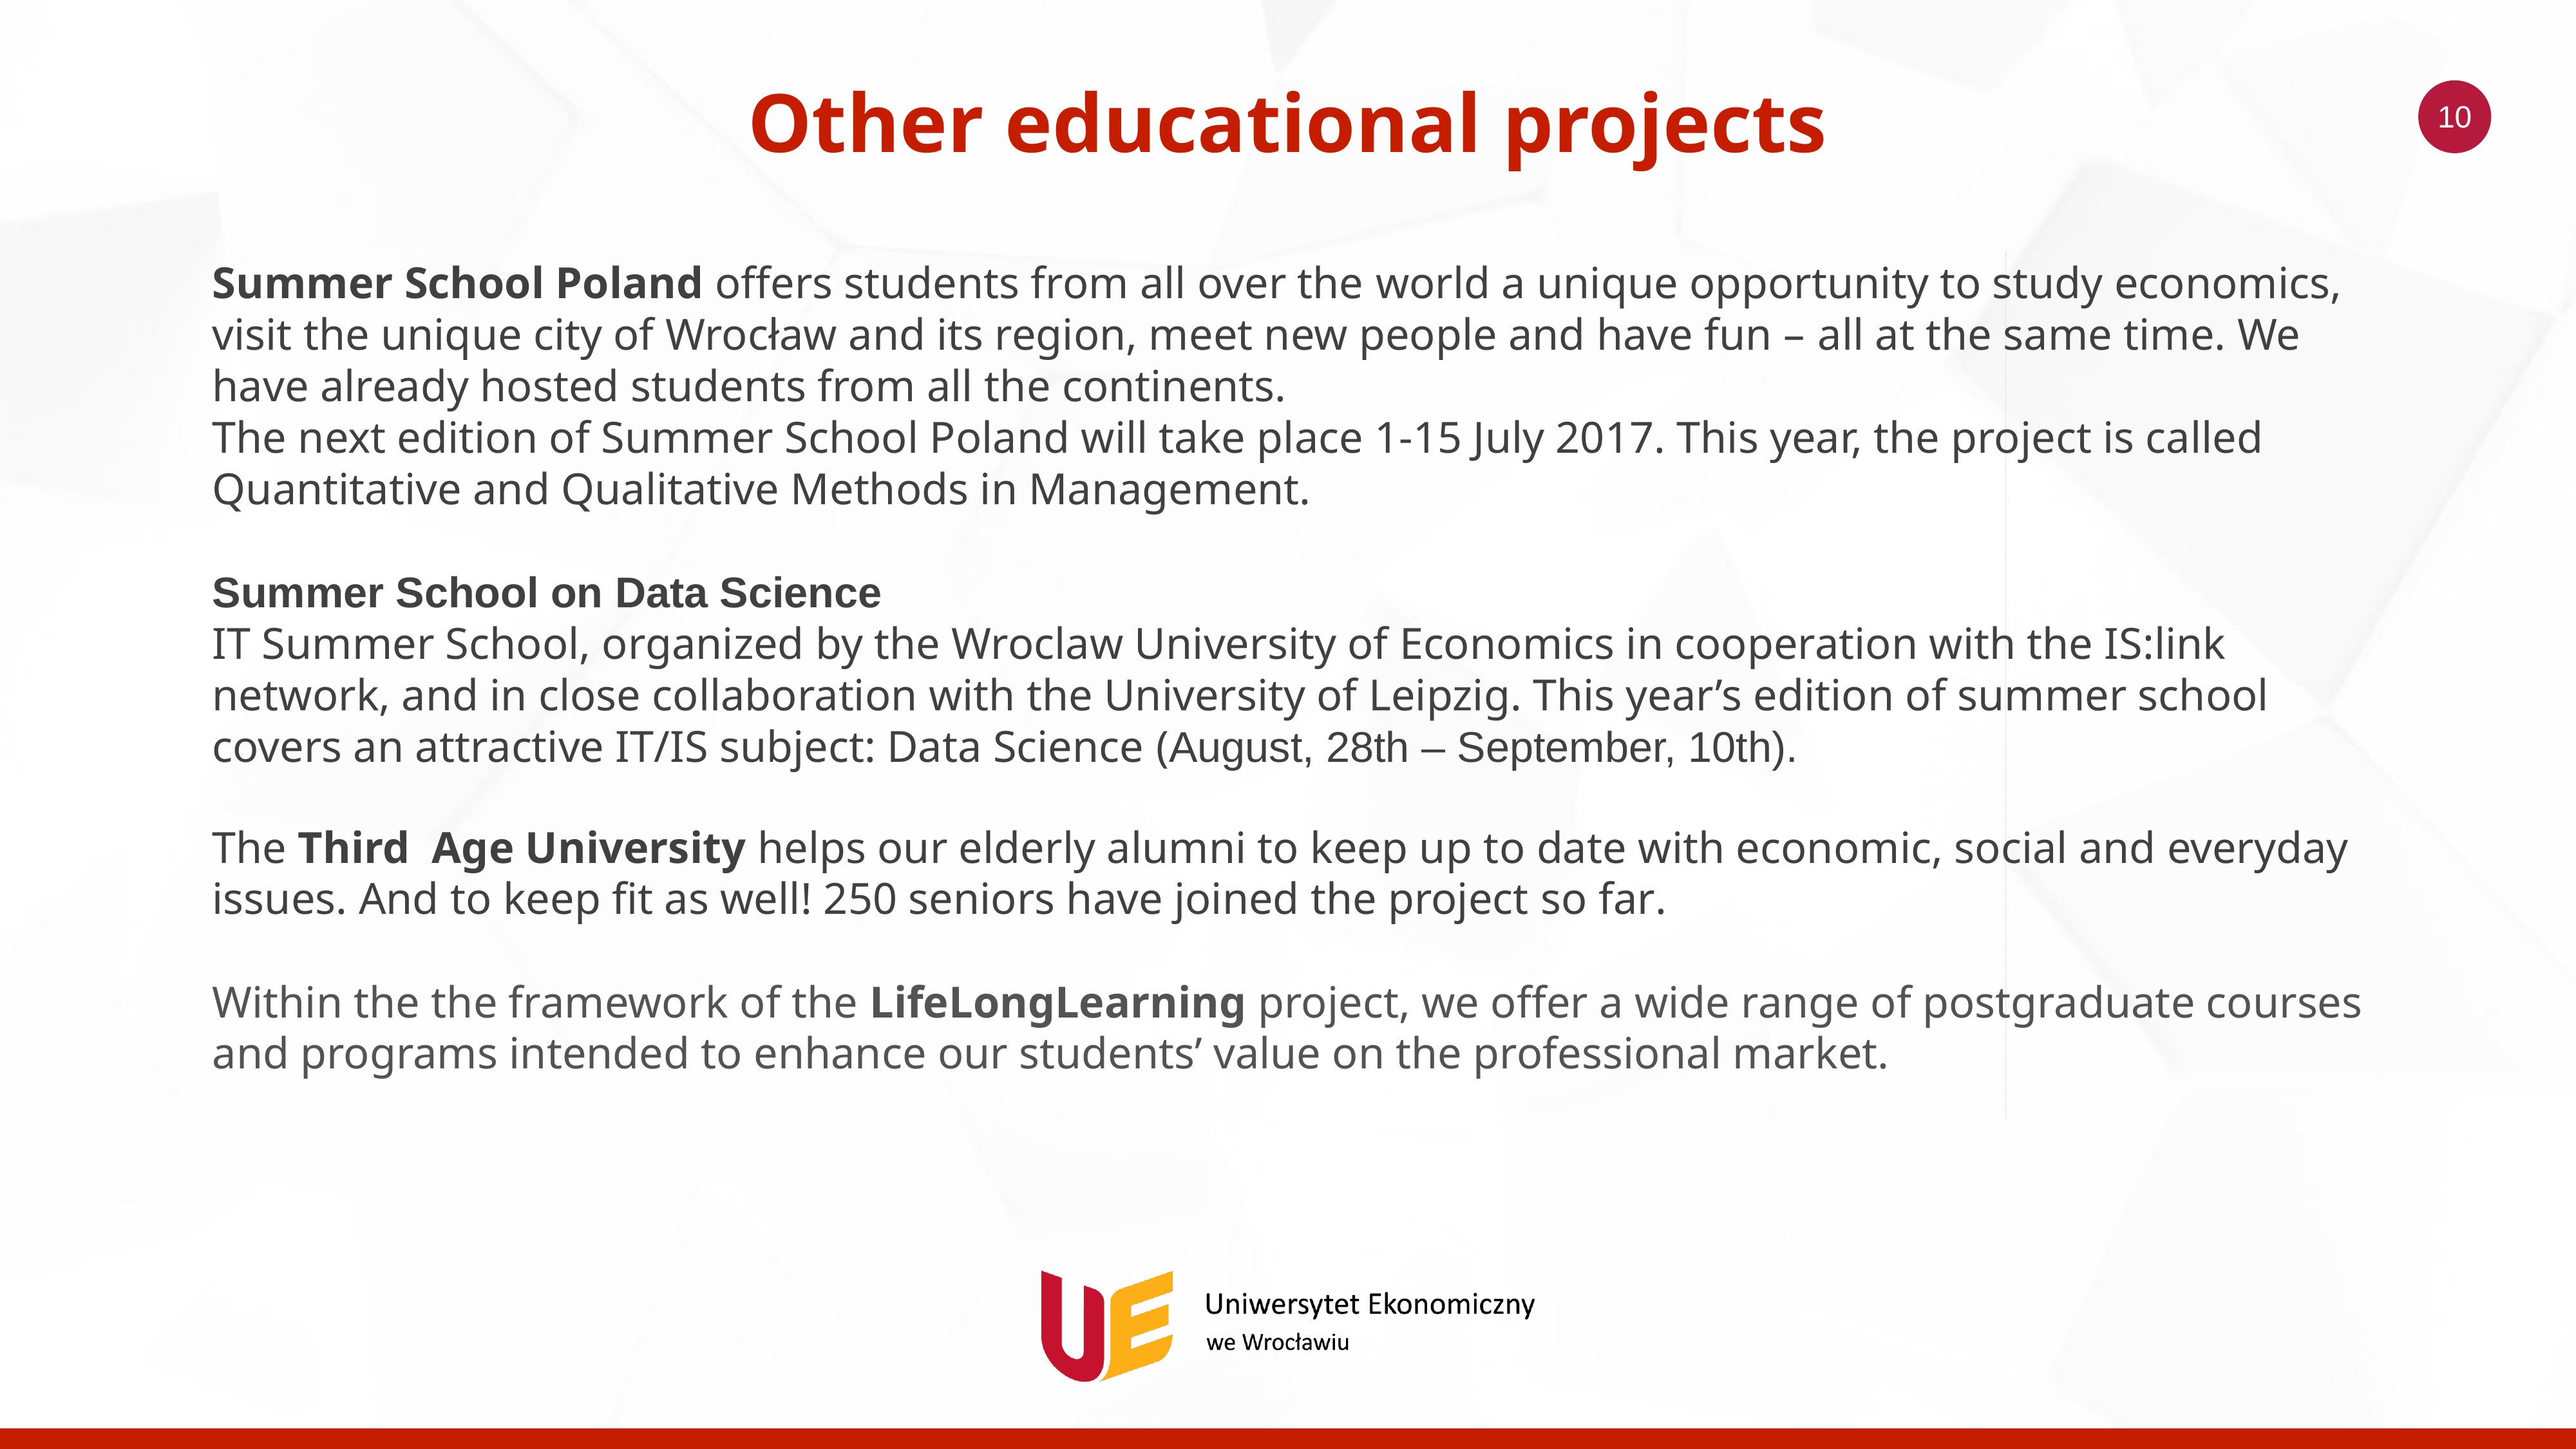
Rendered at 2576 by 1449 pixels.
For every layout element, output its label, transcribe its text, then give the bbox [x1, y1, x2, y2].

text_box The Third Age University helps our elderly alumni to keep up to date with economic, social and everyday issues. And to keep fit as well! 250 seniors have joined the project so far. Within the the framework of the LifeLongLearning project, we offer a wide range of postgraduate courses and programs intended to enhance our students’ value on the professional market. [202, 764, 2399, 1237]
text_box Summer School Poland offers students from all over the world a unique opportunity to study economics, visit the unique city of Wrocław and its region, meet new people and have fun – all at the same time. We have already hosted students from all the continents. The next edition of Summer School Poland will take place 1-15 July 2017. This year, the project is called Quantitative and Qualitative Methods in Management. Summer School on Data Science IT Summer School, organized by the Wroclaw University of Economics in cooperation with the IS:link network, and in close collaboration with the University of Leipzig. This year’s edition of summer school covers an attractive IT/IS subject: Data Science (August, 28th – September, 10th). [202, 251, 2399, 764]
title Other educational projects [193, 39, 2383, 200]
text_box [1282, 1237, 2353, 1414]
slide_number 10 [2410, 86, 2499, 146]
picture [0, 0, 2576, 1428]
